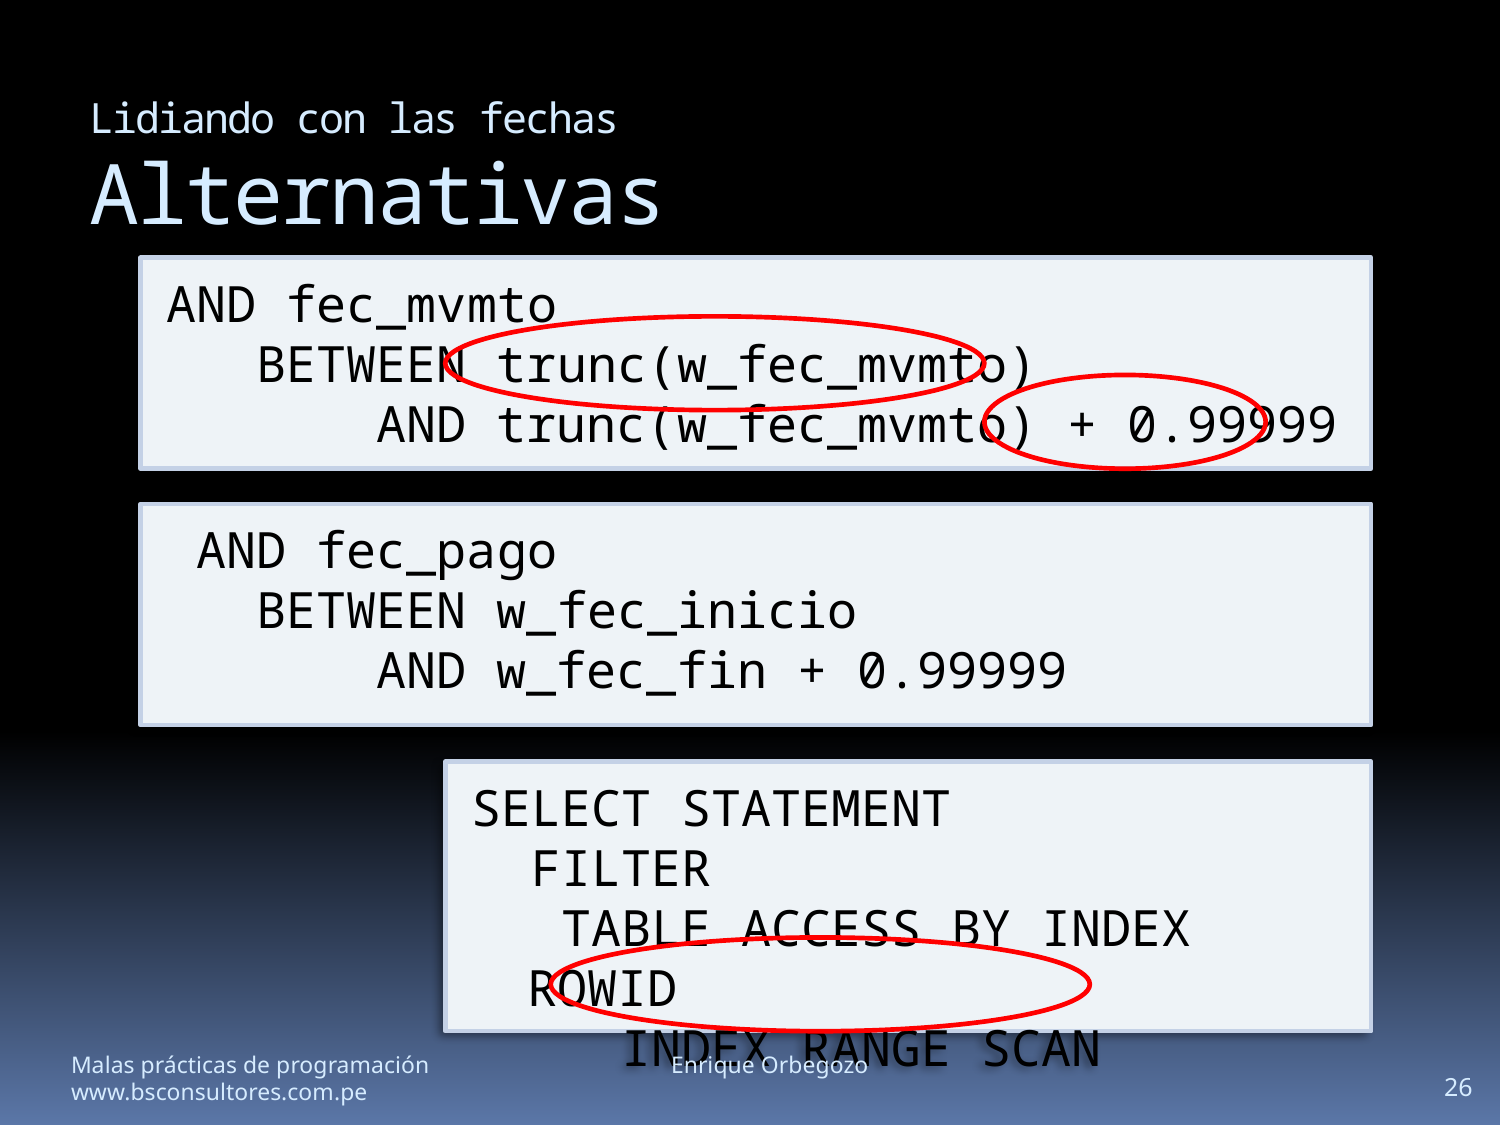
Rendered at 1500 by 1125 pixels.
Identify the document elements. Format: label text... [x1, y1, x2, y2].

title Lidiando con las fechas Alternativas [75, 83, 1425, 234]
text_box AND fec_mvmto BETWEEN trunc(w_fec_mvmto) AND trunc(w_fec_mvmto) + 0.99999 [140, 257, 1371, 469]
slide_number 26 [1418, 1052, 1488, 1113]
footer Malas prácticas de programación Enrique Orbegozo www.bsconsultores.com.pe [56, 1052, 1418, 1113]
text_box [443, 314, 986, 412]
text_box SELECT STATEMENT FILTER TABLE ACCESS BY INDEX ROWID INDEX RANGE SCAN [445, 761, 1372, 1032]
text_box [982, 373, 1268, 471]
text_box AND fec_pago BETWEEN w_fec_inicio AND w_fec_fin + 0.99999 [140, 503, 1371, 725]
text_box [549, 935, 1092, 1033]
